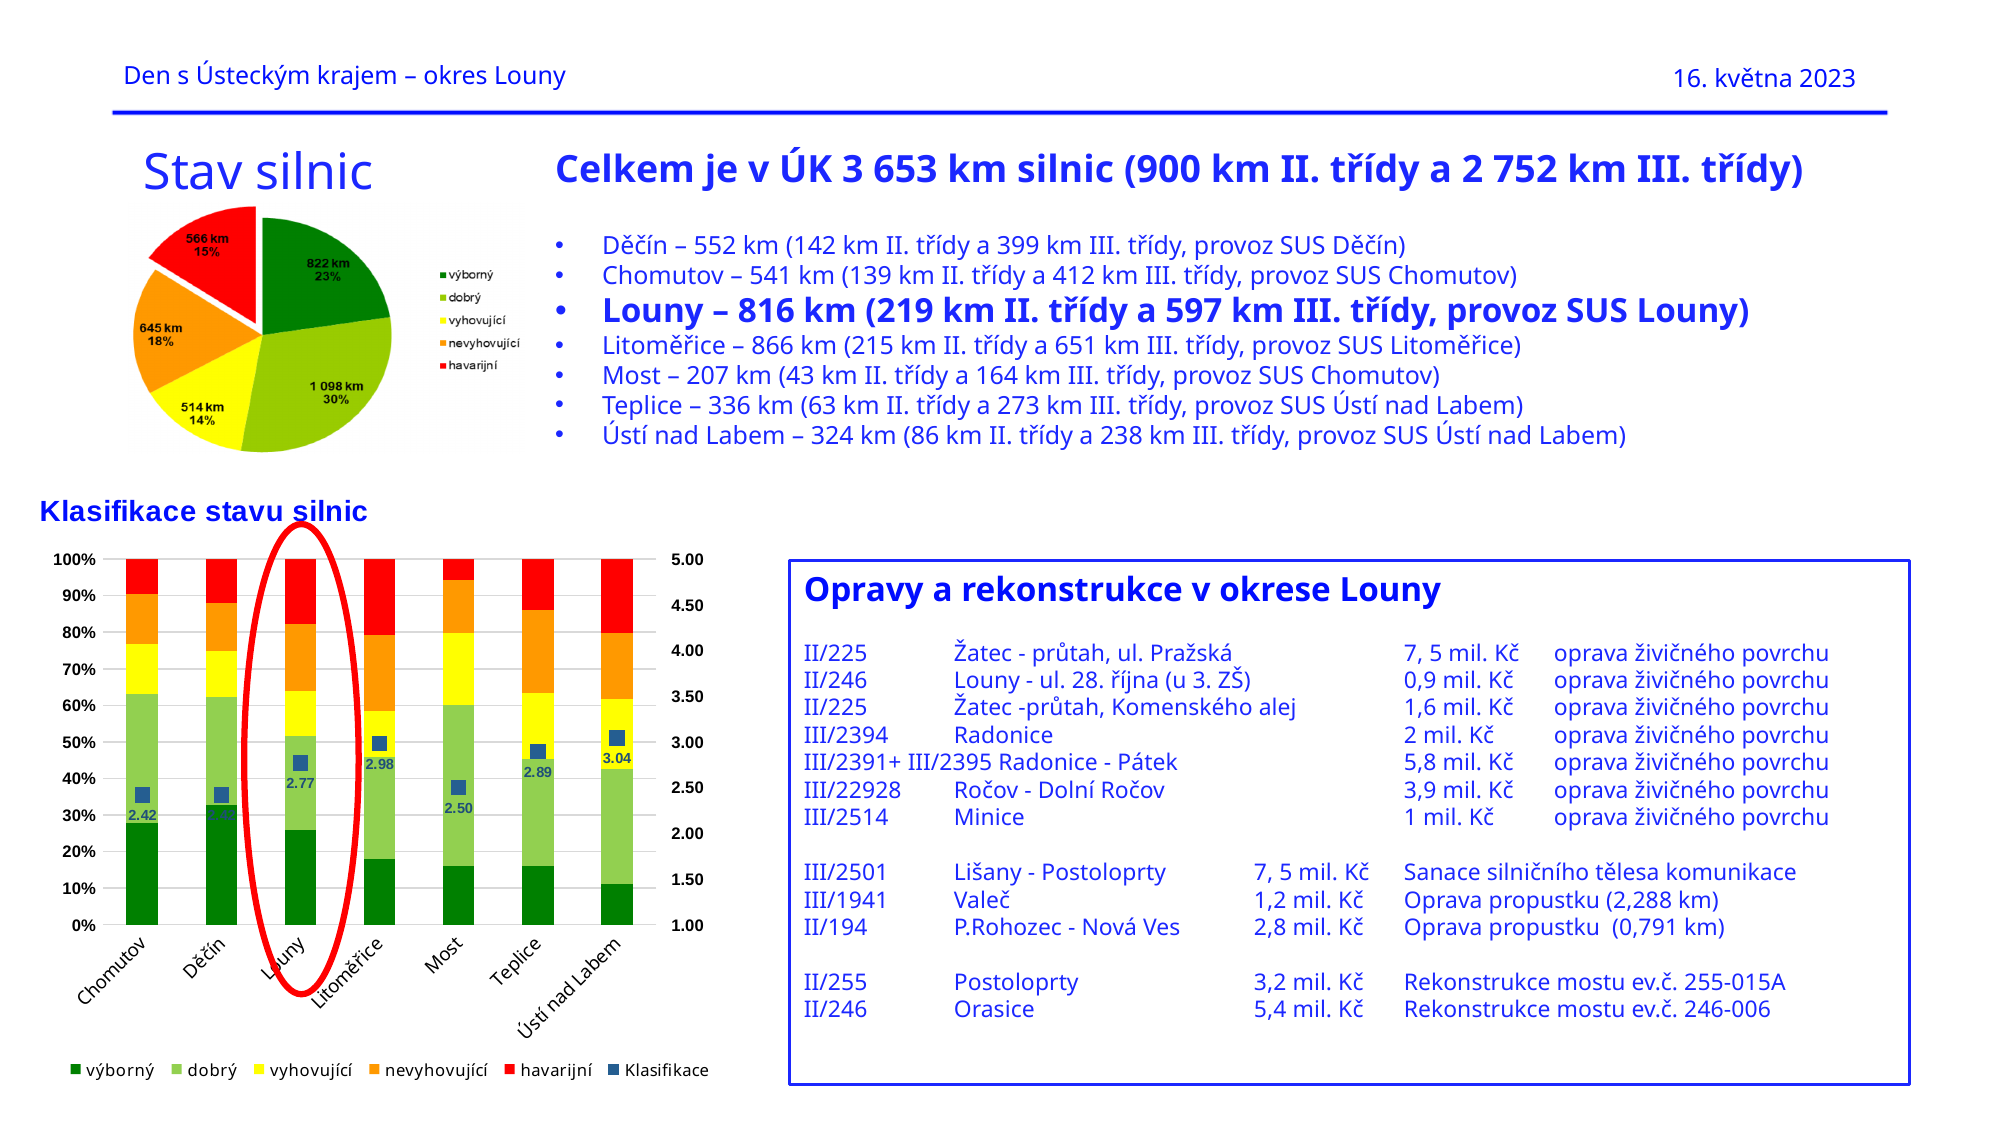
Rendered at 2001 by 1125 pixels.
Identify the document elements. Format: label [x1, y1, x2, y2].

chart [23, 465, 819, 1098]
list [0, 0, 2000, 1124]
picture [128, 202, 525, 454]
